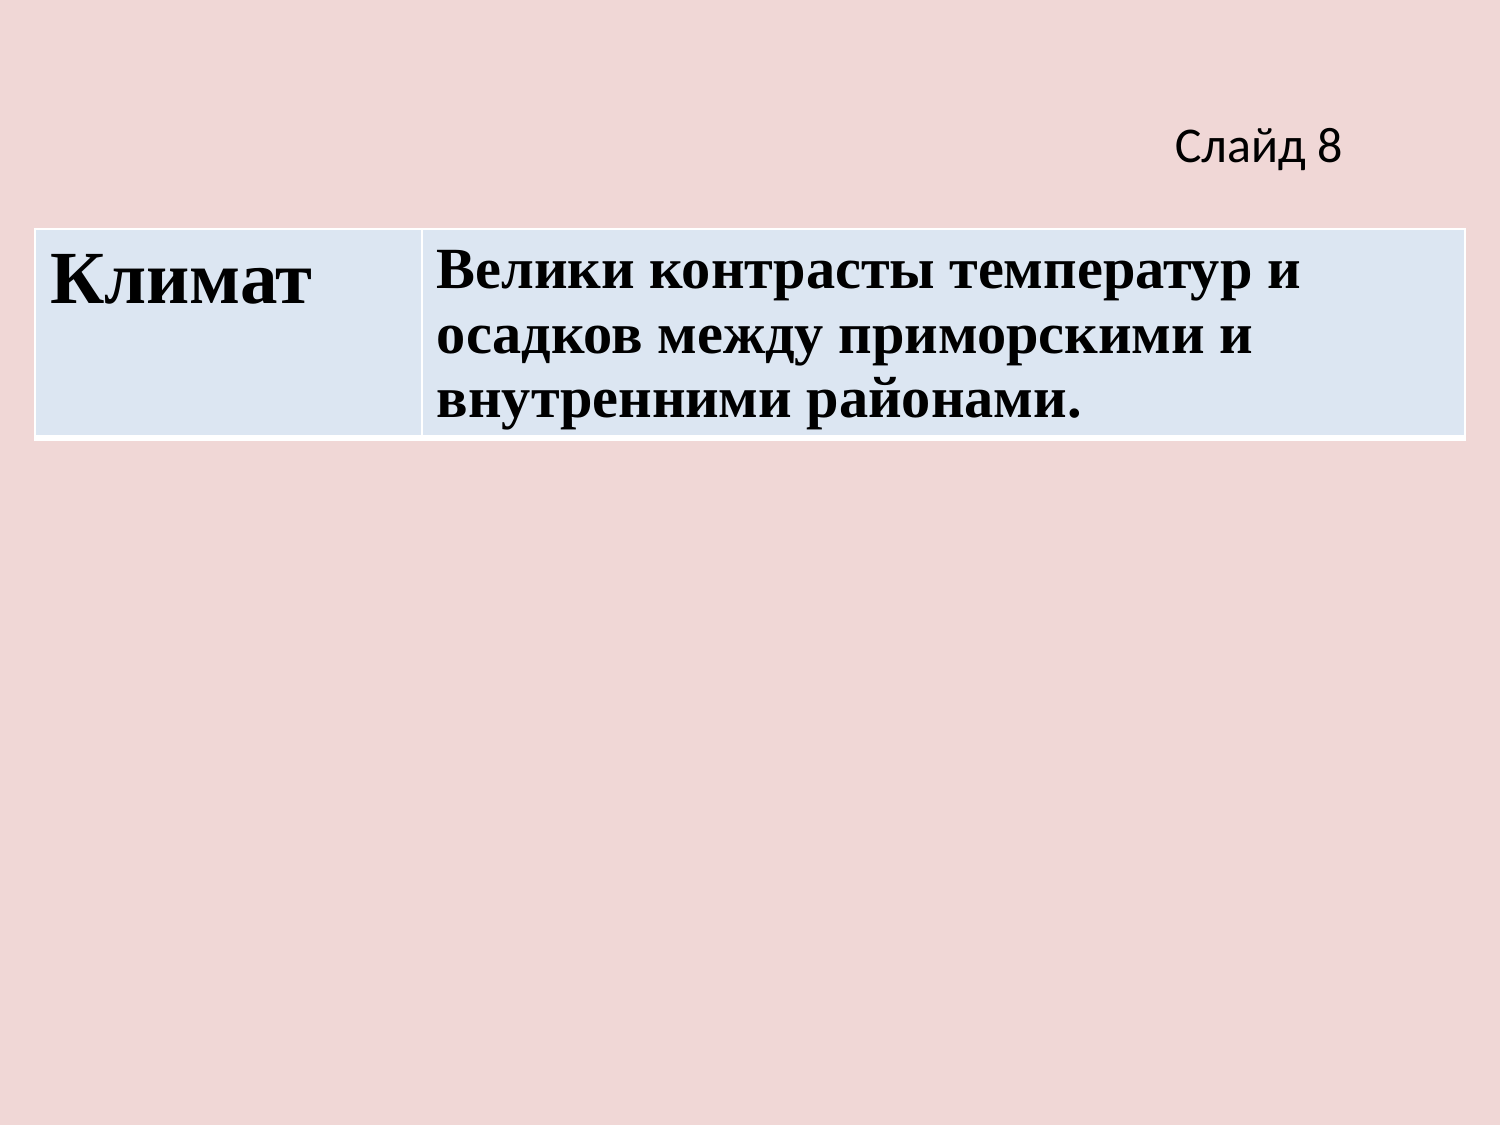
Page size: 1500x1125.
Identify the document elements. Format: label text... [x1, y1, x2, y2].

table_header Велики контрасты температур и осадков между приморскими и внутренними районами. [423, 230, 1464, 435]
table_header Климат [36, 230, 421, 435]
text_box Слайд 8 [1160, 105, 1430, 181]
